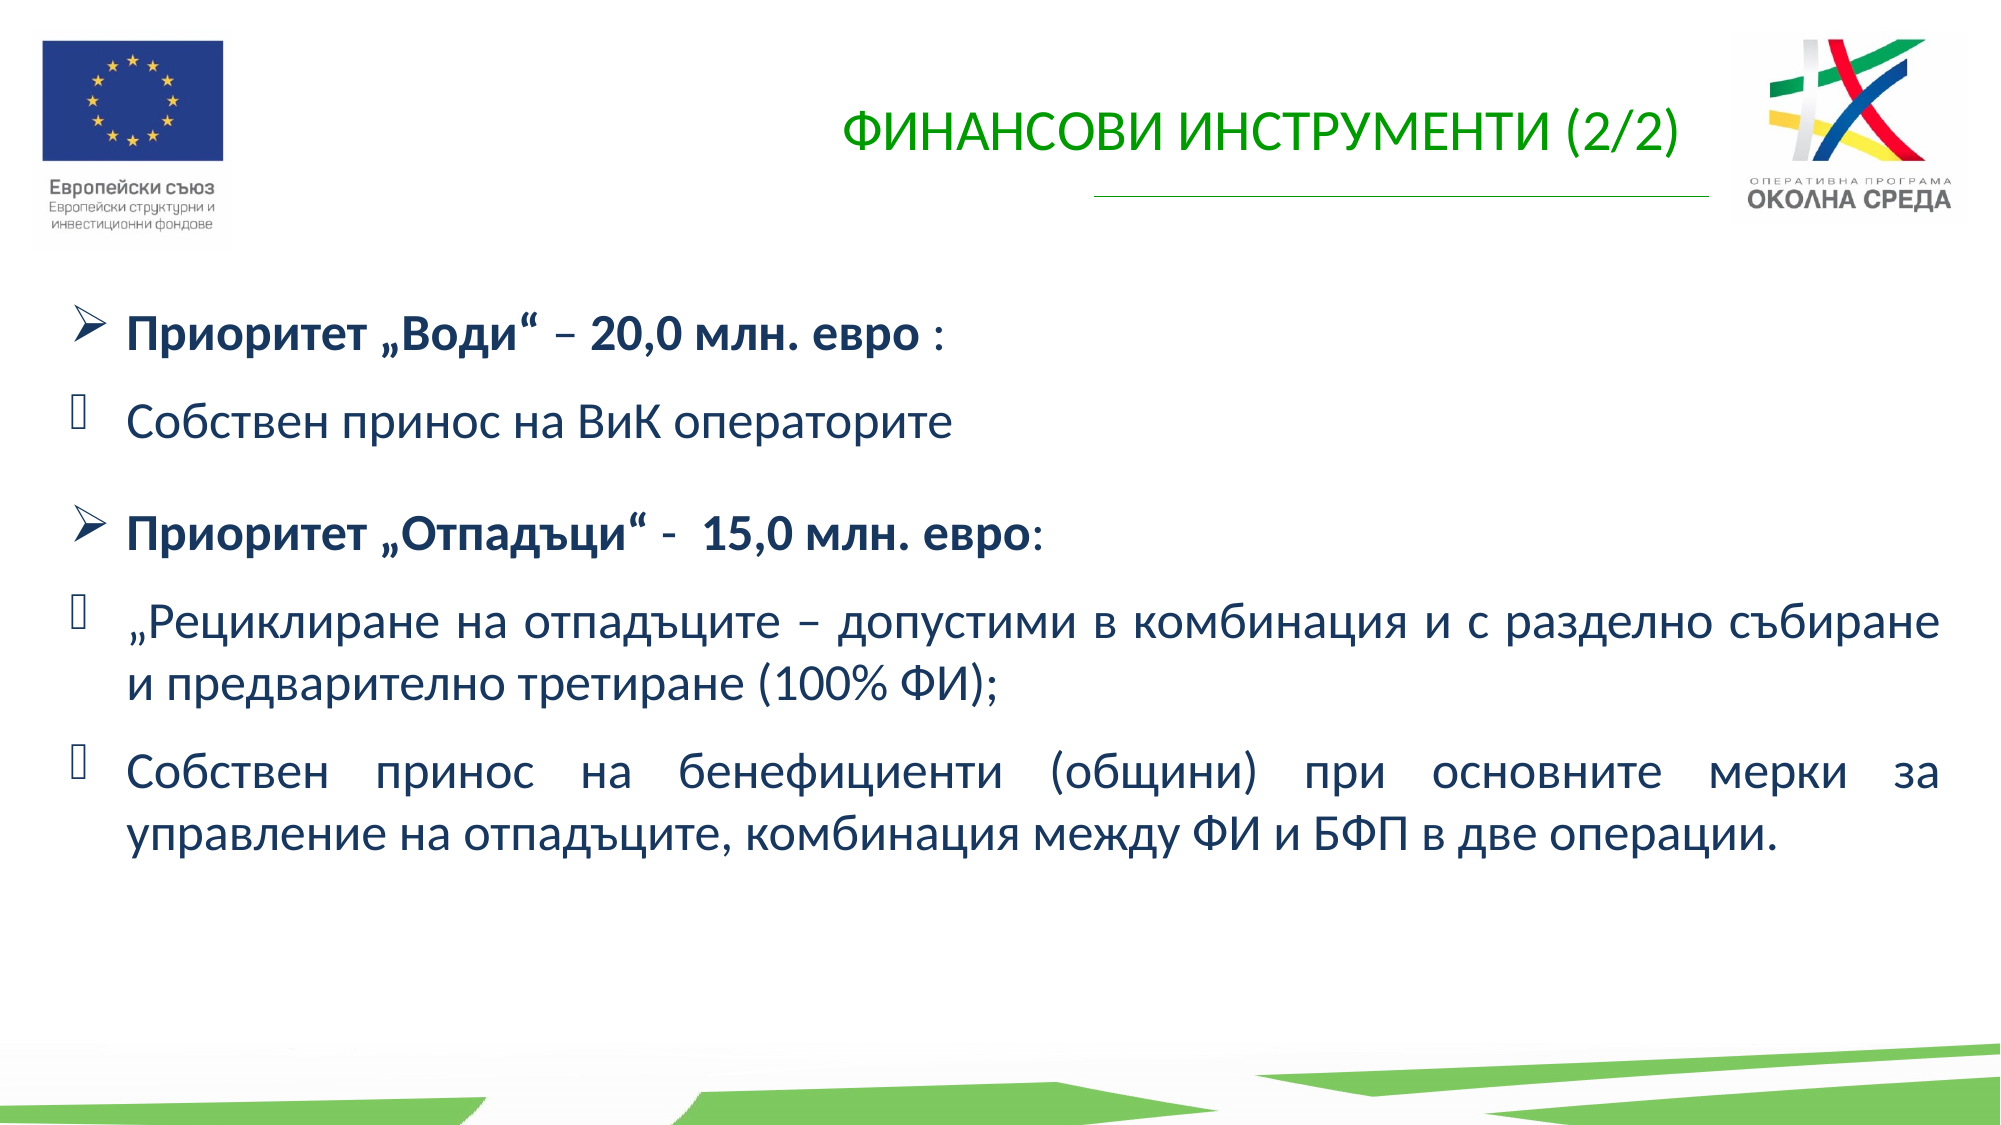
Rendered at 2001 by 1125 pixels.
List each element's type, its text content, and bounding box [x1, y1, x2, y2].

picture [0, 1043, 2000, 1125]
text_box ФИНАНСОВИ ИНСТРУМЕНТИ (2/2) [691, 84, 1697, 170]
picture [32, 30, 232, 251]
picture [1732, 31, 1968, 225]
text_box Приоритет „Води“ – 20,0 млн. евро : Собствен принос на ВиК операторите Приоритет „Отпадъци“ - 15,0 млн. евро: „Рециклиране на отпадъците – допустими в комбинация и с разделно събиране и предварително третиране (100% ФИ); Собствен принос на бенефициенти (общини) при основните мерки за управление на отпадъците, комбинация между ФИ и БФП в две операции. [54, 291, 1957, 965]
